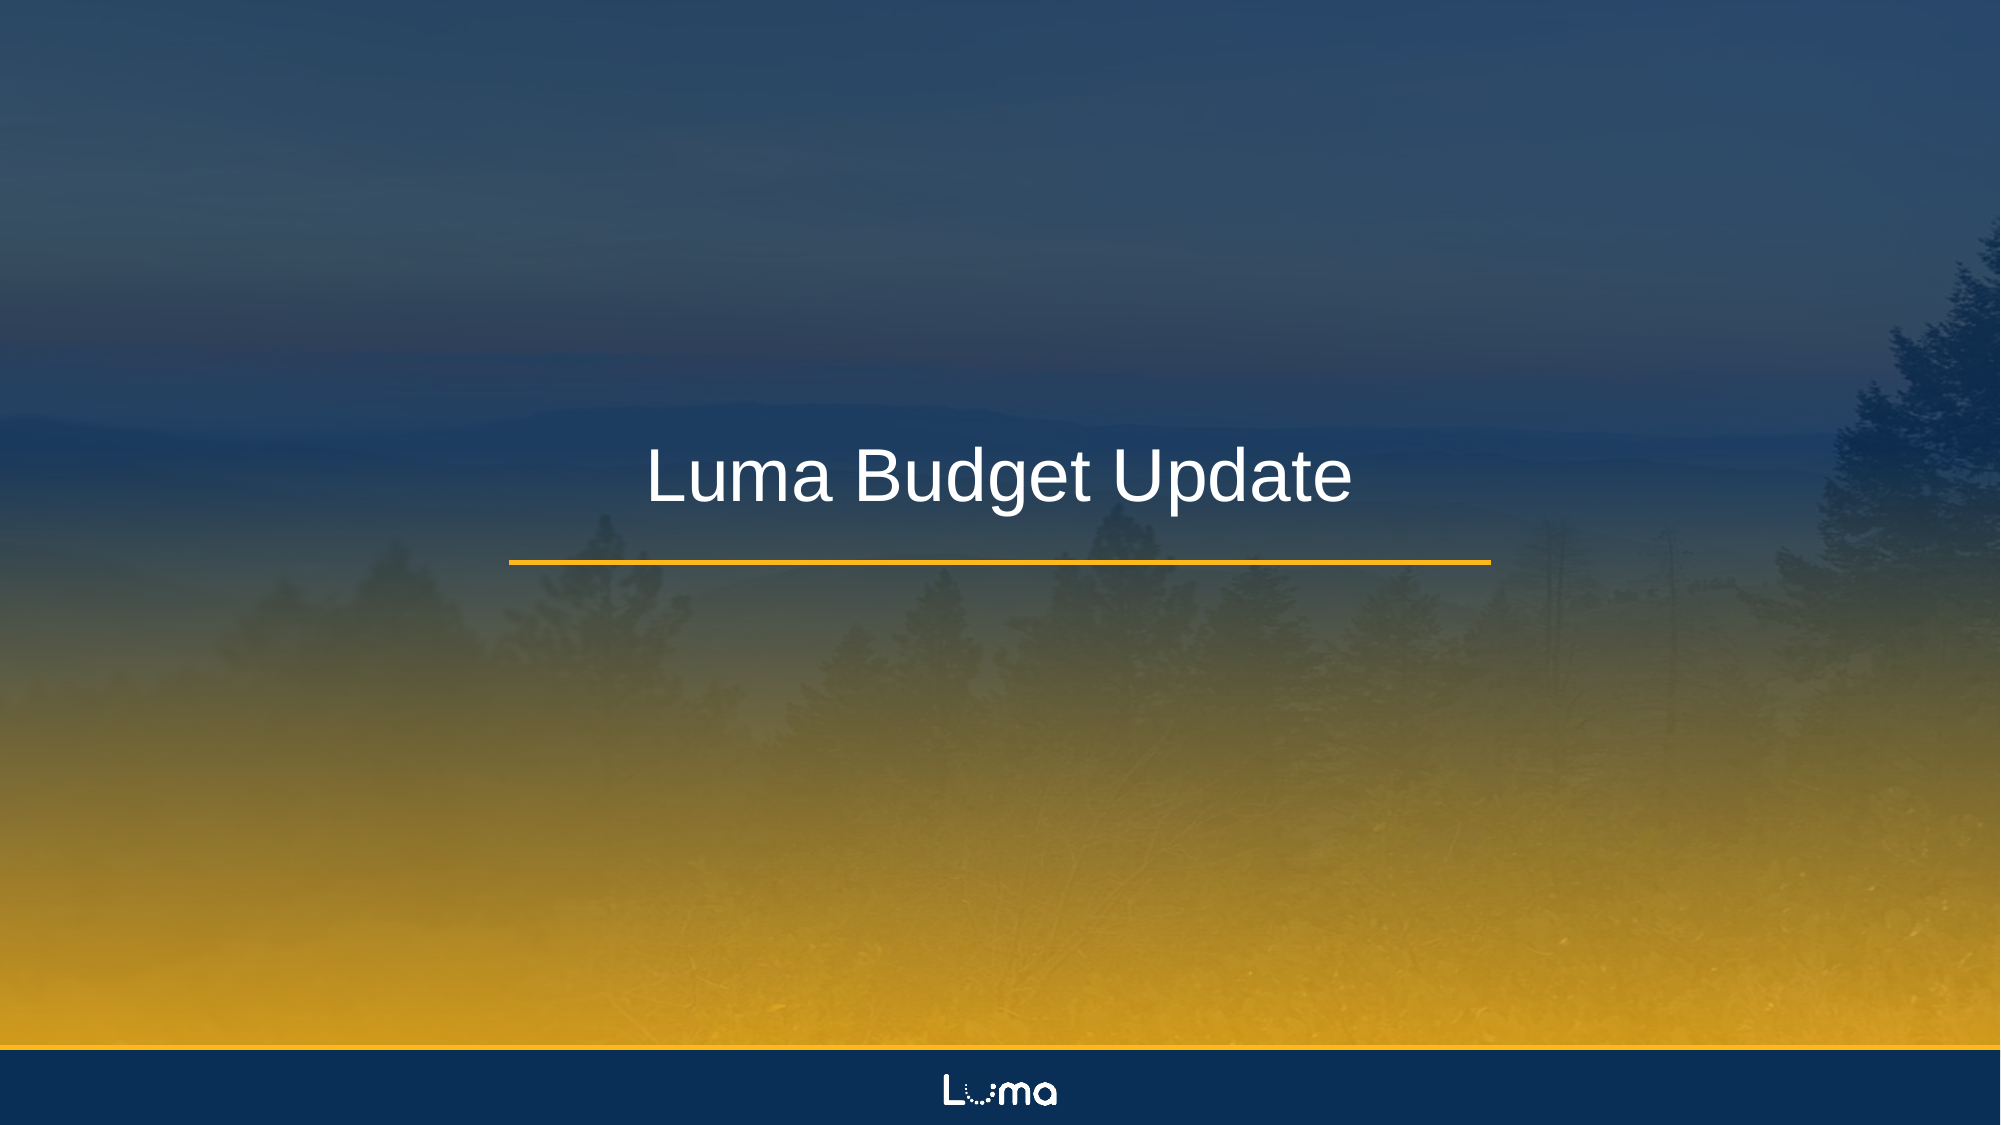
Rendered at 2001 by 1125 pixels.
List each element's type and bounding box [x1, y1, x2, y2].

text_box [467, 433, 1533, 612]
picture [0, 0, 2000, 1125]
